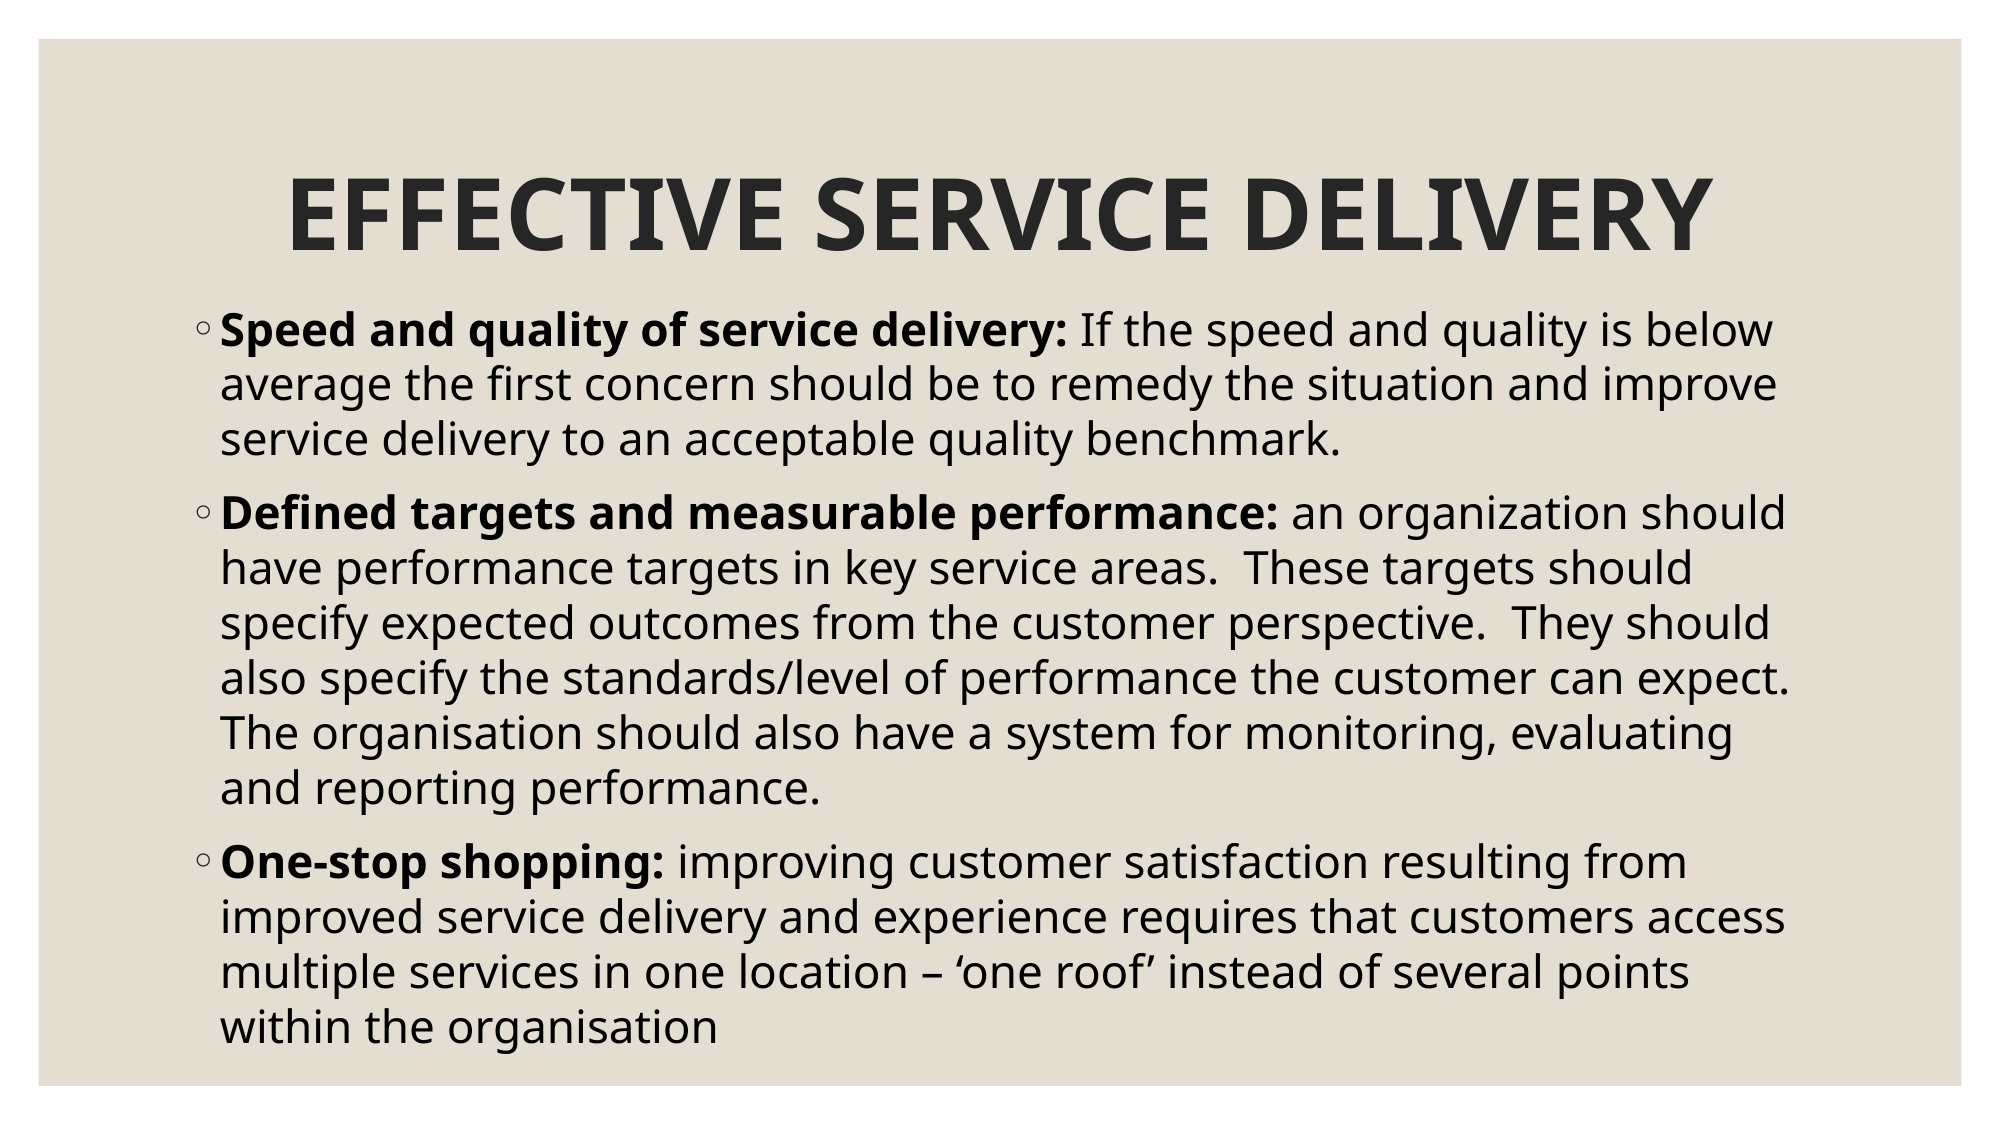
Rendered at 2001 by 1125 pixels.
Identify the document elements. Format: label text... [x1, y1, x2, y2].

title EFFECTIVE SERVICE DELIVERY [174, 105, 1825, 292]
list Speed and quality of service delivery: If the speed and quality is below average the first concern should be to remedy the situation and improve service delivery to an acceptable quality benchmark. Defined targets and measurable performance: an organization should have performance targets in key service areas. These targets should specify expected outcomes from the customer perspective. They should also specify the standards/level of performance the customer can expect. The organisation should also have a system for monitoring, evaluating and reporting performance. One-stop shopping: improving customer satisfaction resulting from improved service delivery and experience requires that customers access multiple services in one location – ‘one roof’ instead of several points within the organisation [174, 292, 1825, 938]
